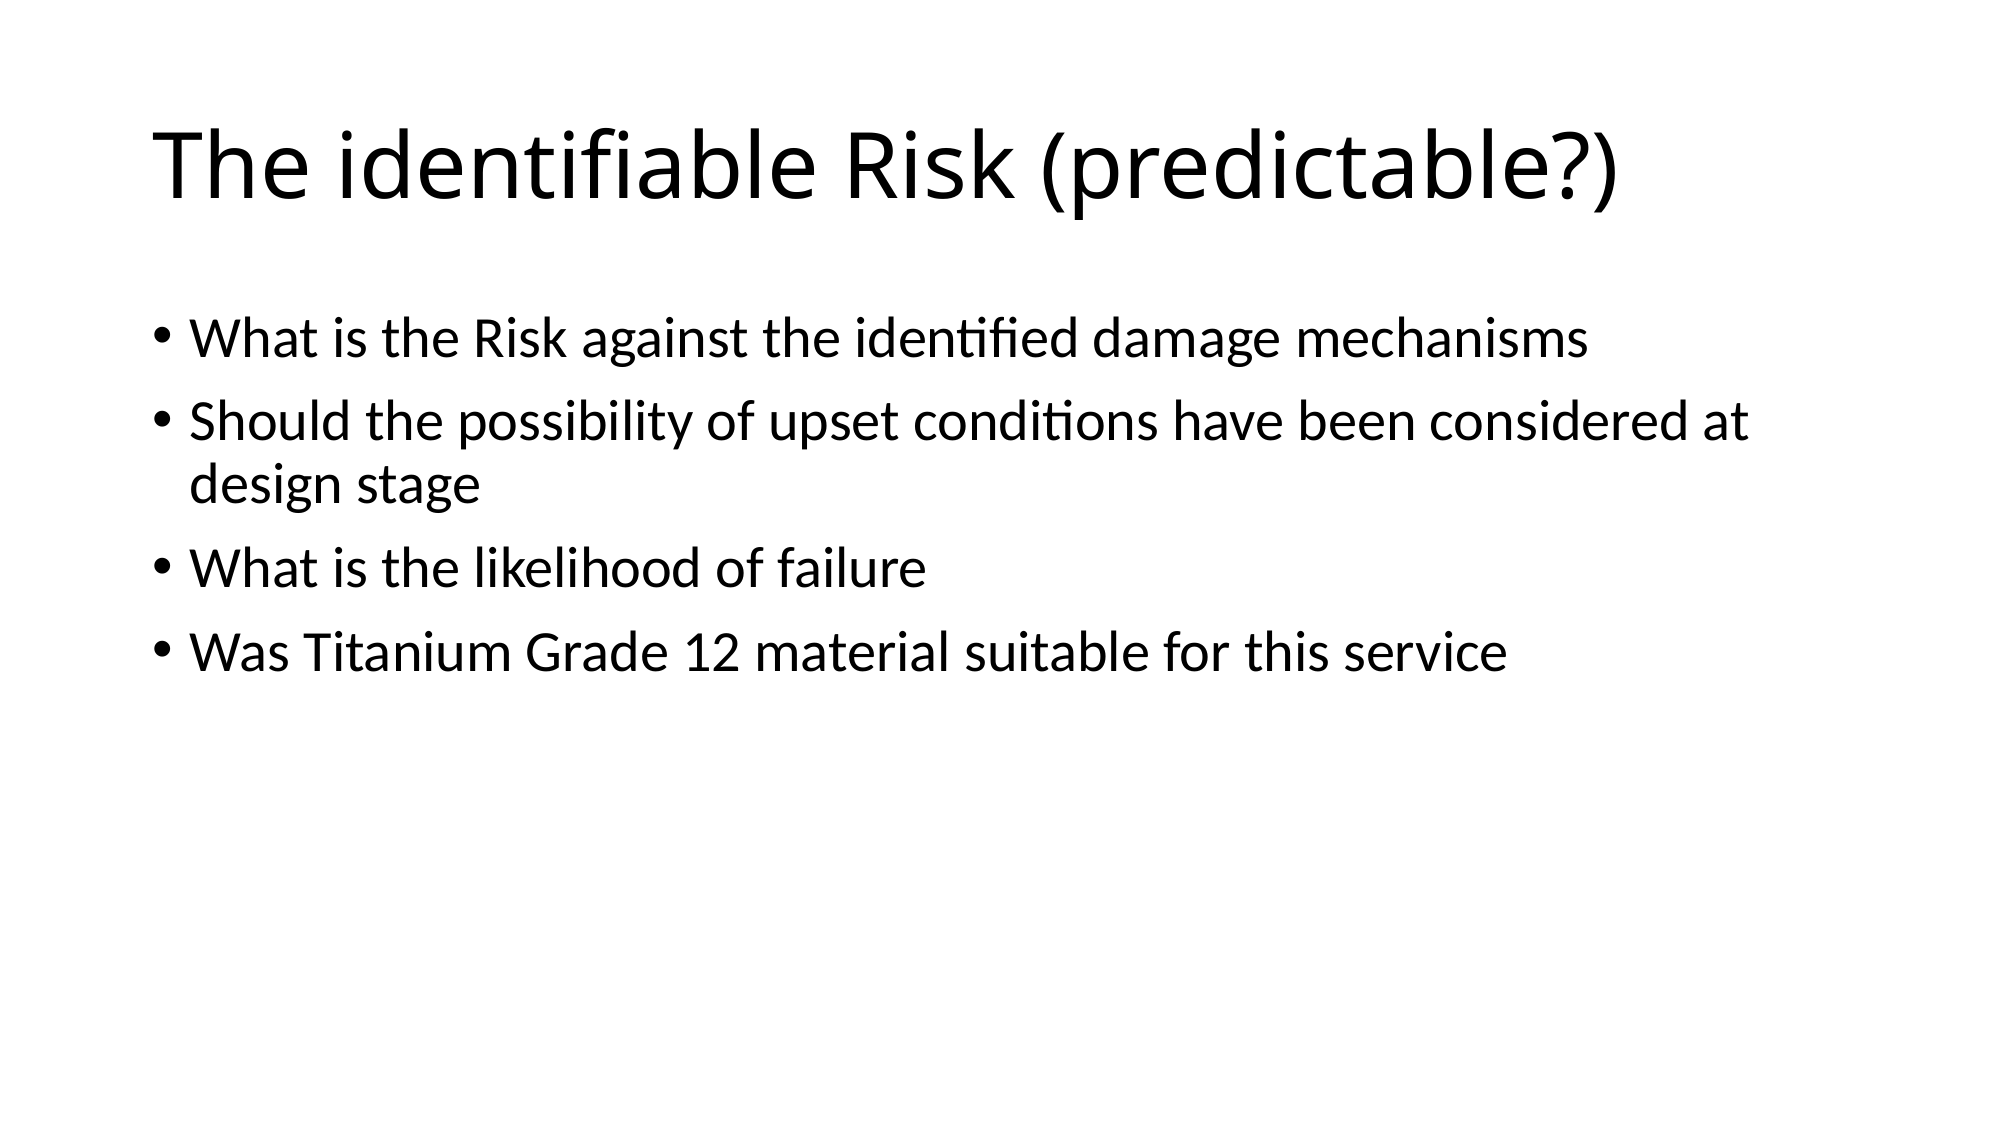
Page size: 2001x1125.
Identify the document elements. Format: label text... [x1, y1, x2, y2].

title The identifiable Risk (predictable?) [137, 59, 1863, 278]
list What is the Risk against the identified damage mechanisms Should the possibility of upset conditions have been considered at design stage What is the likelihood of failure Was Titanium Grade 12 material suitable for this service [137, 299, 1863, 1014]
